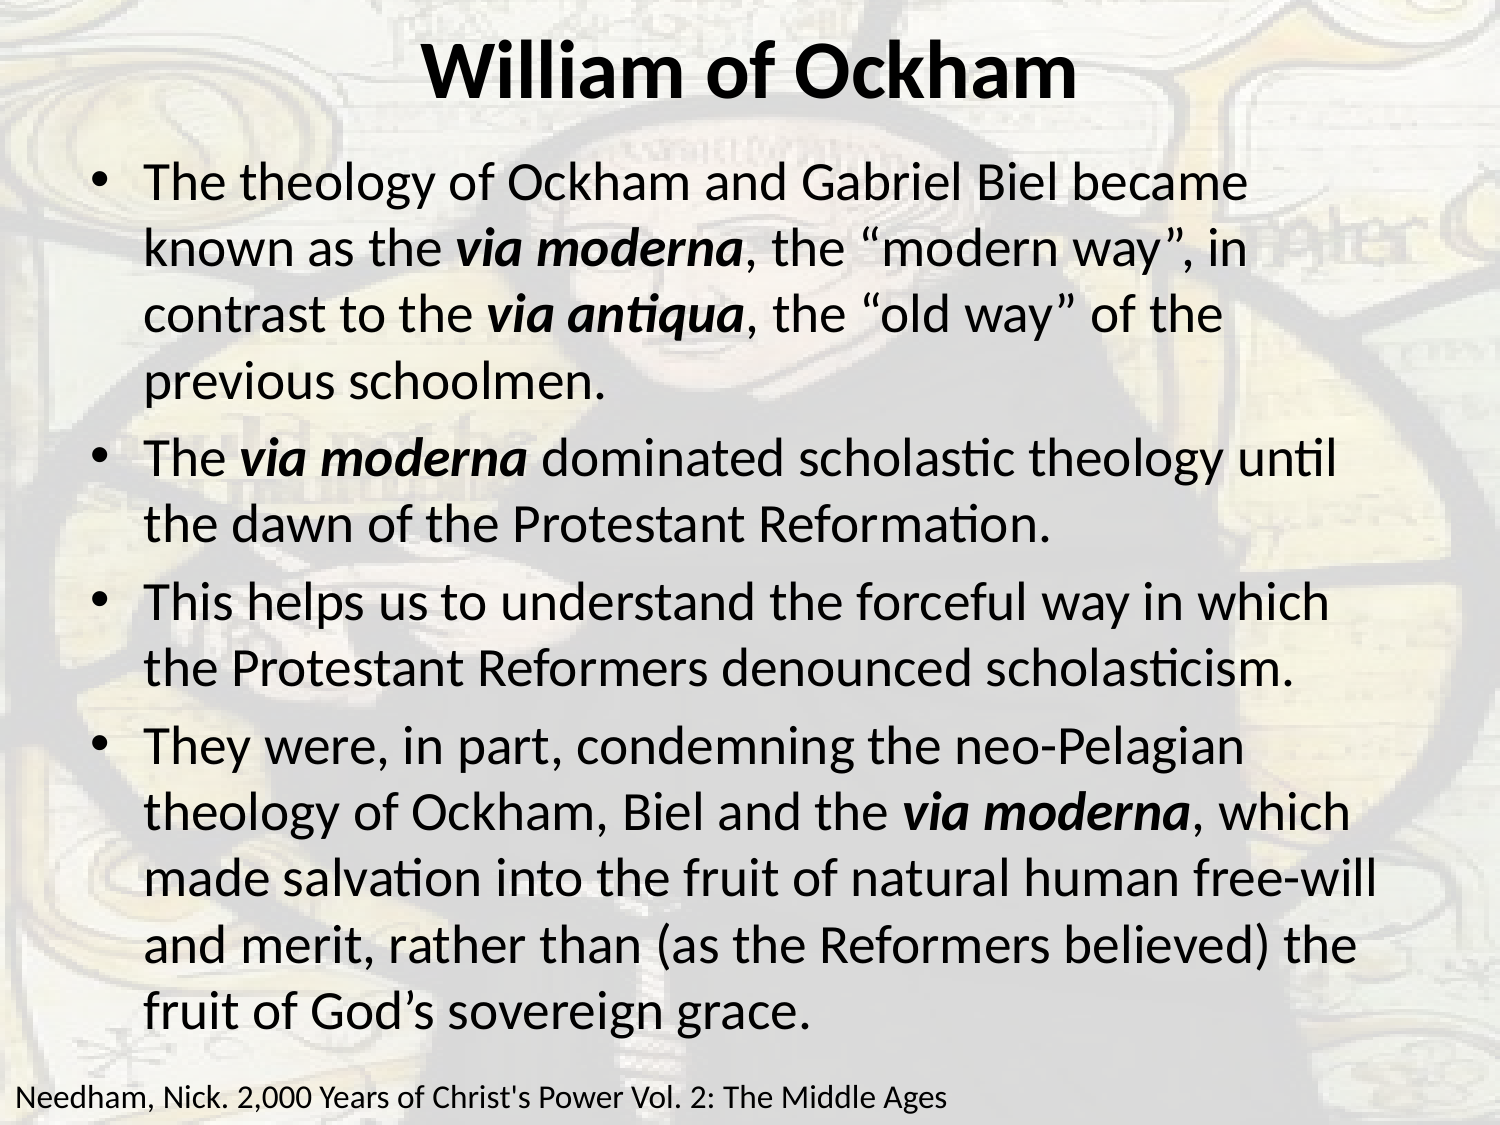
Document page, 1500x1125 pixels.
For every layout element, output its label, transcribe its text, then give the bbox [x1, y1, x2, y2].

list The theology of Ockham and Gabriel Biel became known as the via moderna, the “modern way”, in contrast to the via antiqua, the “old way” of the previous schoolmen. The via moderna dominated scholastic theology until the dawn of the Protestant Reformation. This helps us to understand the forceful way in which the Protestant Reformers denounced scholasticism. They were, in part, condemning the neo-Pelagian theology of Ockham, Biel and the via moderna, which made salvation into the fruit of natural human free-will and merit, rather than (as the Reformers believed) the fruit of God’s sovereign grace. [75, 137, 1425, 1055]
title William of Ockham [0, 4, 1500, 125]
text_box Needham, Nick. 2,000 Years of Christ's Power Vol. 2: The Middle Ages [0, 1067, 1500, 1123]
